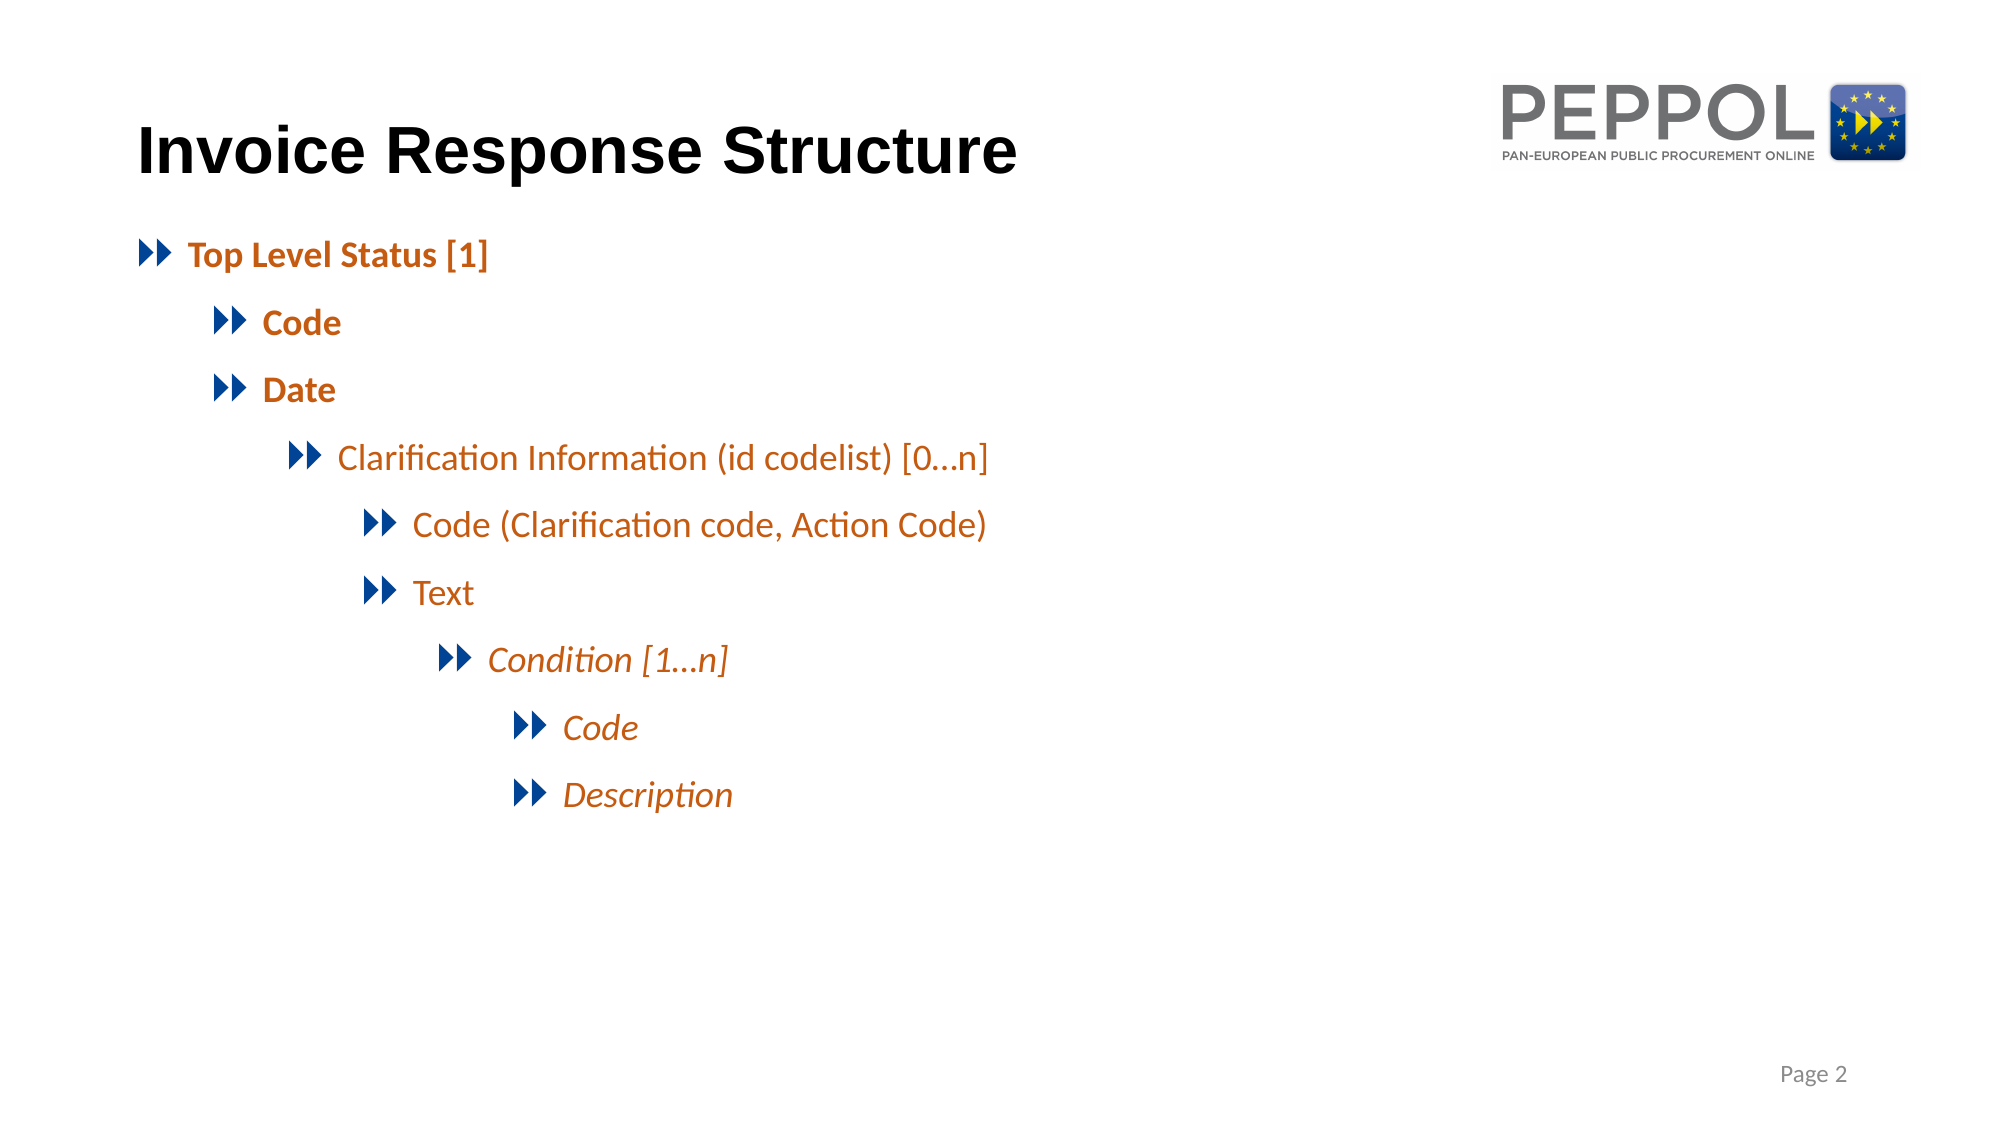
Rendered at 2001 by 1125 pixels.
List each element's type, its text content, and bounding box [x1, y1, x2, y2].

picture [137, 237, 170, 269]
picture [287, 439, 320, 472]
slide_number Page 2 [1412, 1042, 1863, 1103]
picture [212, 372, 245, 404]
picture [512, 709, 545, 742]
picture [362, 507, 395, 539]
picture [437, 642, 470, 674]
picture [1491, 73, 1921, 171]
picture [512, 777, 545, 809]
title Invoice Response Structure [137, 42, 1392, 189]
list Top Level Status [1] Code Date Clarification Information (id codelist) [0…n] Code (Clarification code, Action Code) Text Condition [1…n] Code Description [137, 230, 1675, 1043]
picture [362, 574, 395, 607]
picture [212, 304, 245, 337]
